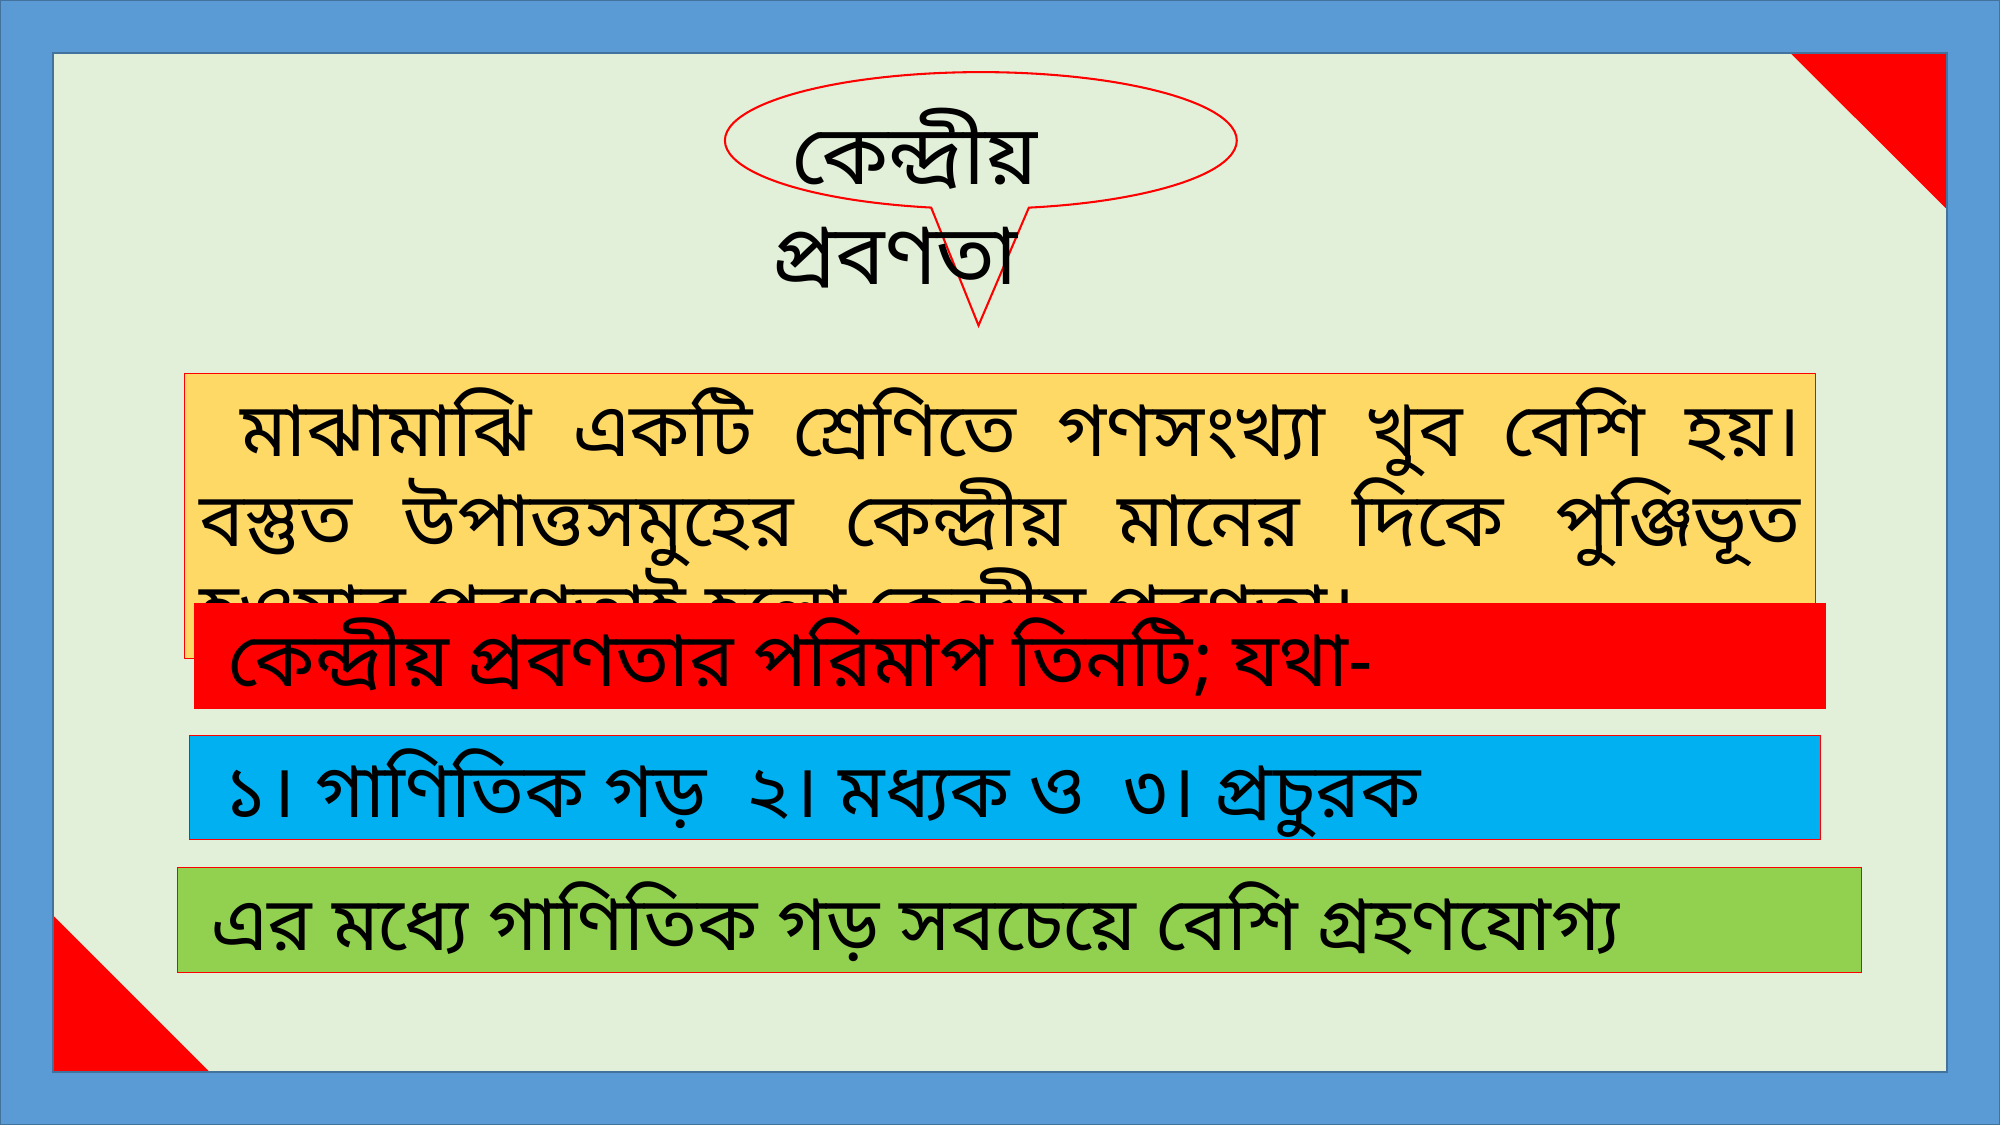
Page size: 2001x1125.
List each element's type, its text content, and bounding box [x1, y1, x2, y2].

text_box এর মধ্যে গাণিতিক গড় সবচেয়ে বেশি গ্রহণযোগ্য [177, 867, 1862, 973]
text_box [1228, 121, 1238, 160]
text_box [723, 105, 758, 176]
text_box [970, 309, 987, 329]
text_box [792, 71, 1169, 93]
text_box কেন্দ্রীয় প্রবণতার পরিমাপ তিনটি; যথা- [194, 603, 1826, 709]
text_box [0, 0, 2000, 1125]
text_box [54, 54, 1946, 1071]
text_box ১। গাণিতিক গড় ২। মধ্যক ও ৩। প্রচুরক [189, 735, 1821, 840]
text_box মাঝামাঝি একটি শ্রেণিতে গণসংখ্যা খুব বেশি হয়। বস্তুত উপাত্তসমুহের কেন্দ্রীয় মানের দিকে পুঞ্জিভূত হওয়ার প্রবণতাই হলো কেন্দ্রীয় প্রবণতা। [184, 373, 1816, 659]
text_box কেন্দ্রীয় প্রবণতা [758, 93, 1228, 309]
